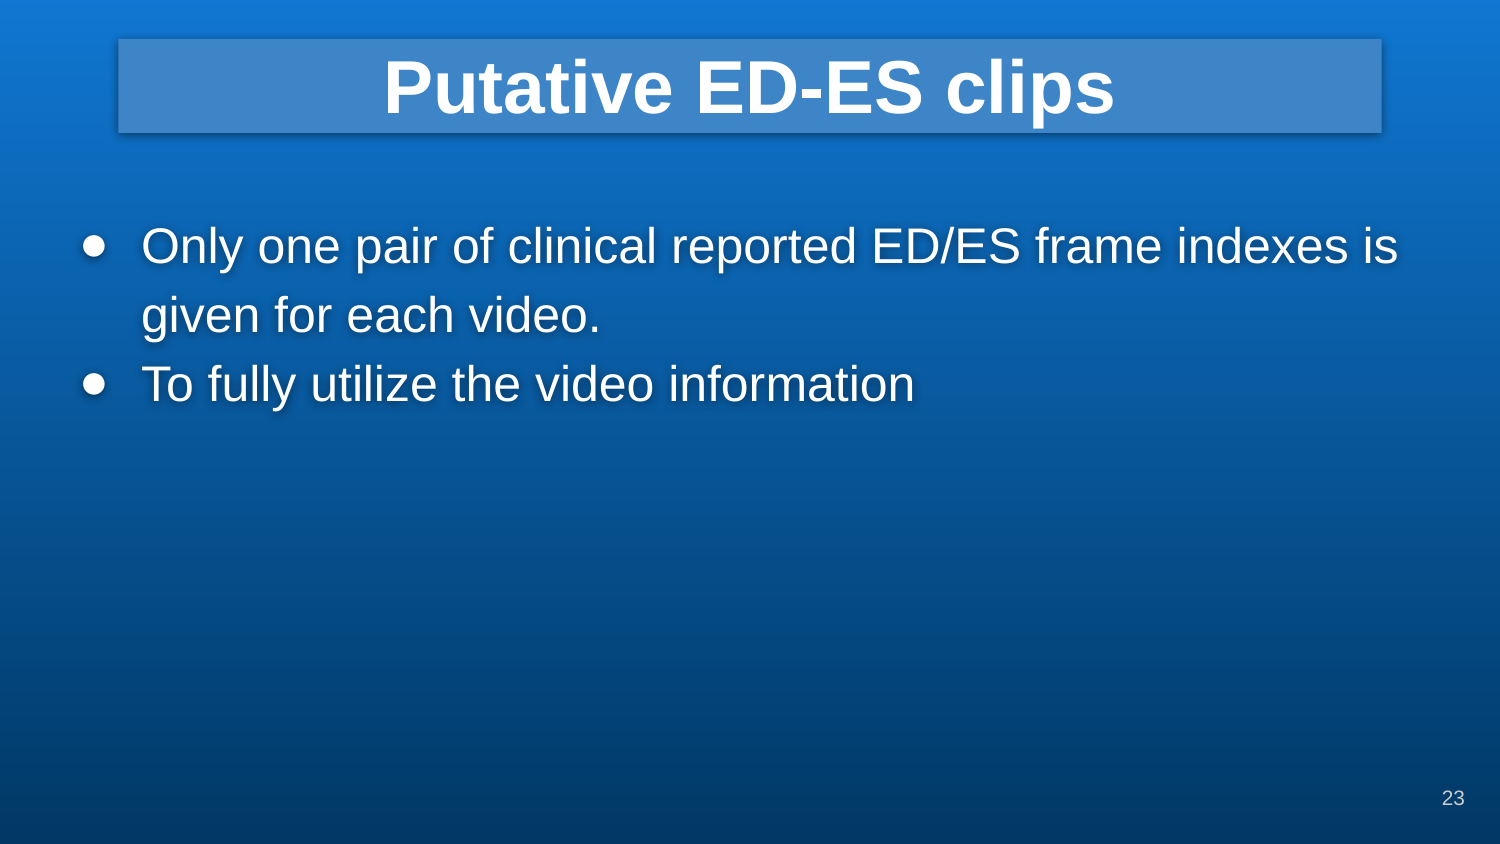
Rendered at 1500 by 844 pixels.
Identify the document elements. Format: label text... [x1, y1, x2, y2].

title Putative ED-ES clips [118, 38, 1382, 133]
slide_number 23 [1389, 764, 1480, 830]
list Only one pair of clinical reported ED/ES frame indexes is given for each video. To fully utilize the video information [51, 189, 1423, 750]
